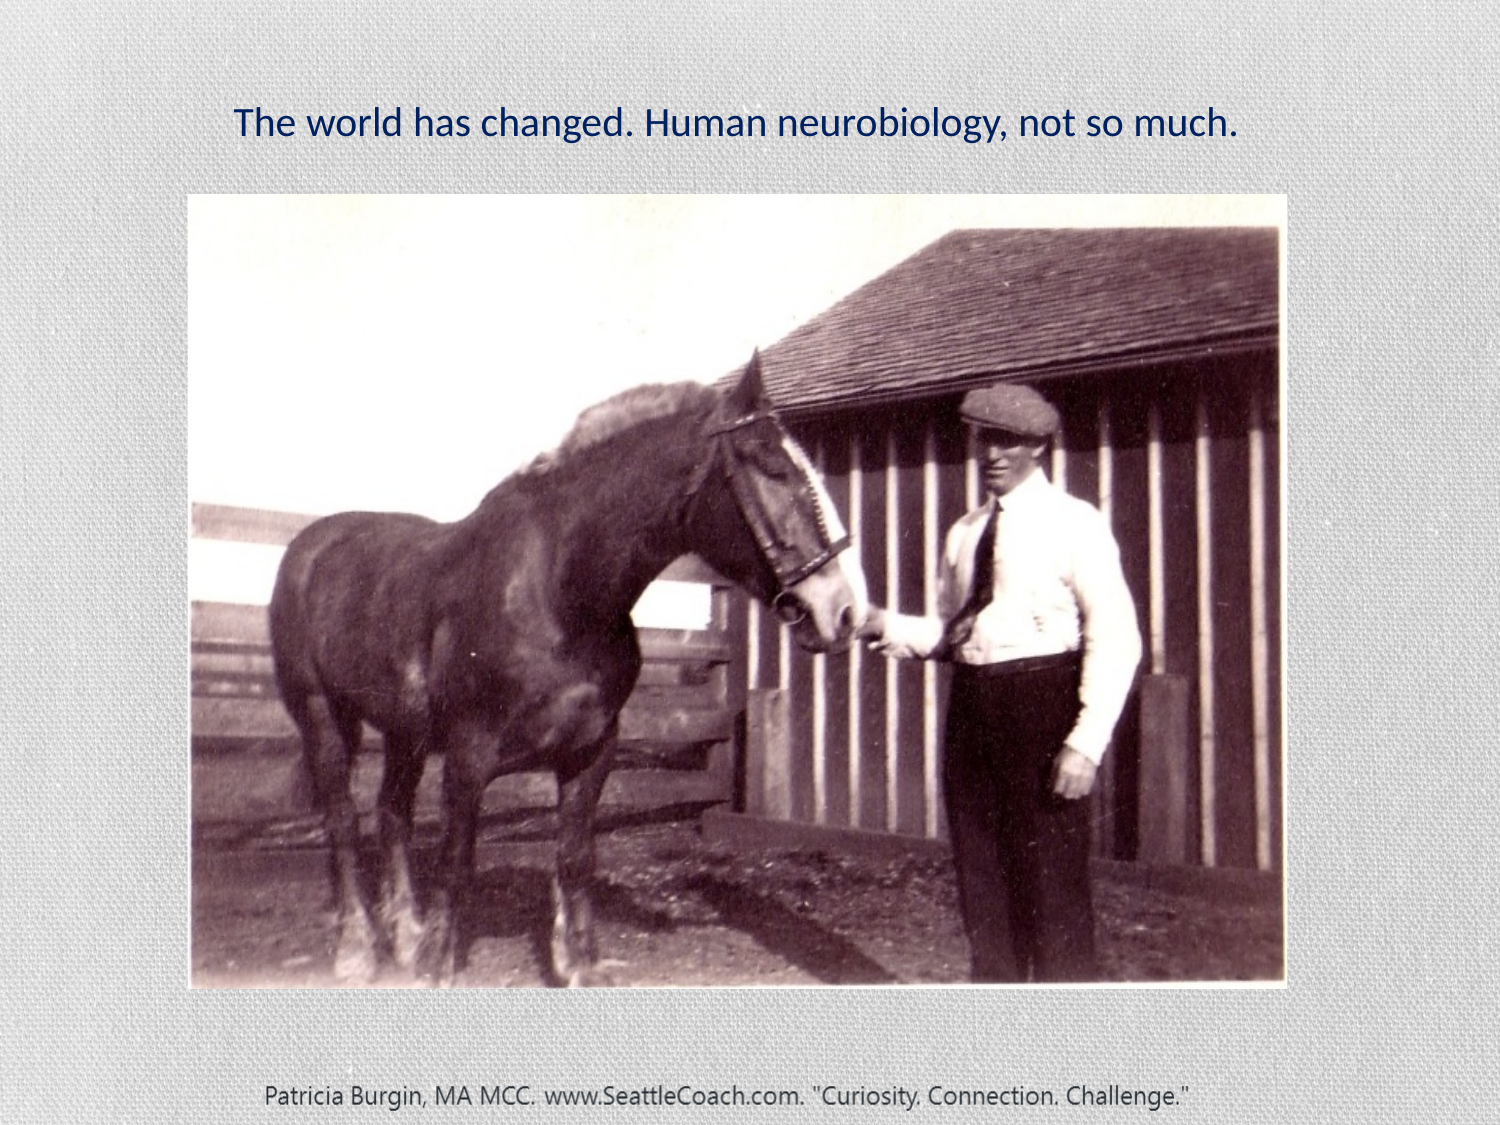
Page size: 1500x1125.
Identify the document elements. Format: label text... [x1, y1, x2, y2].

picture [187, 194, 1288, 989]
text_box The world has changed. Human neurobiology, not so much. [218, 87, 1257, 153]
picture [249, 1071, 1226, 1125]
